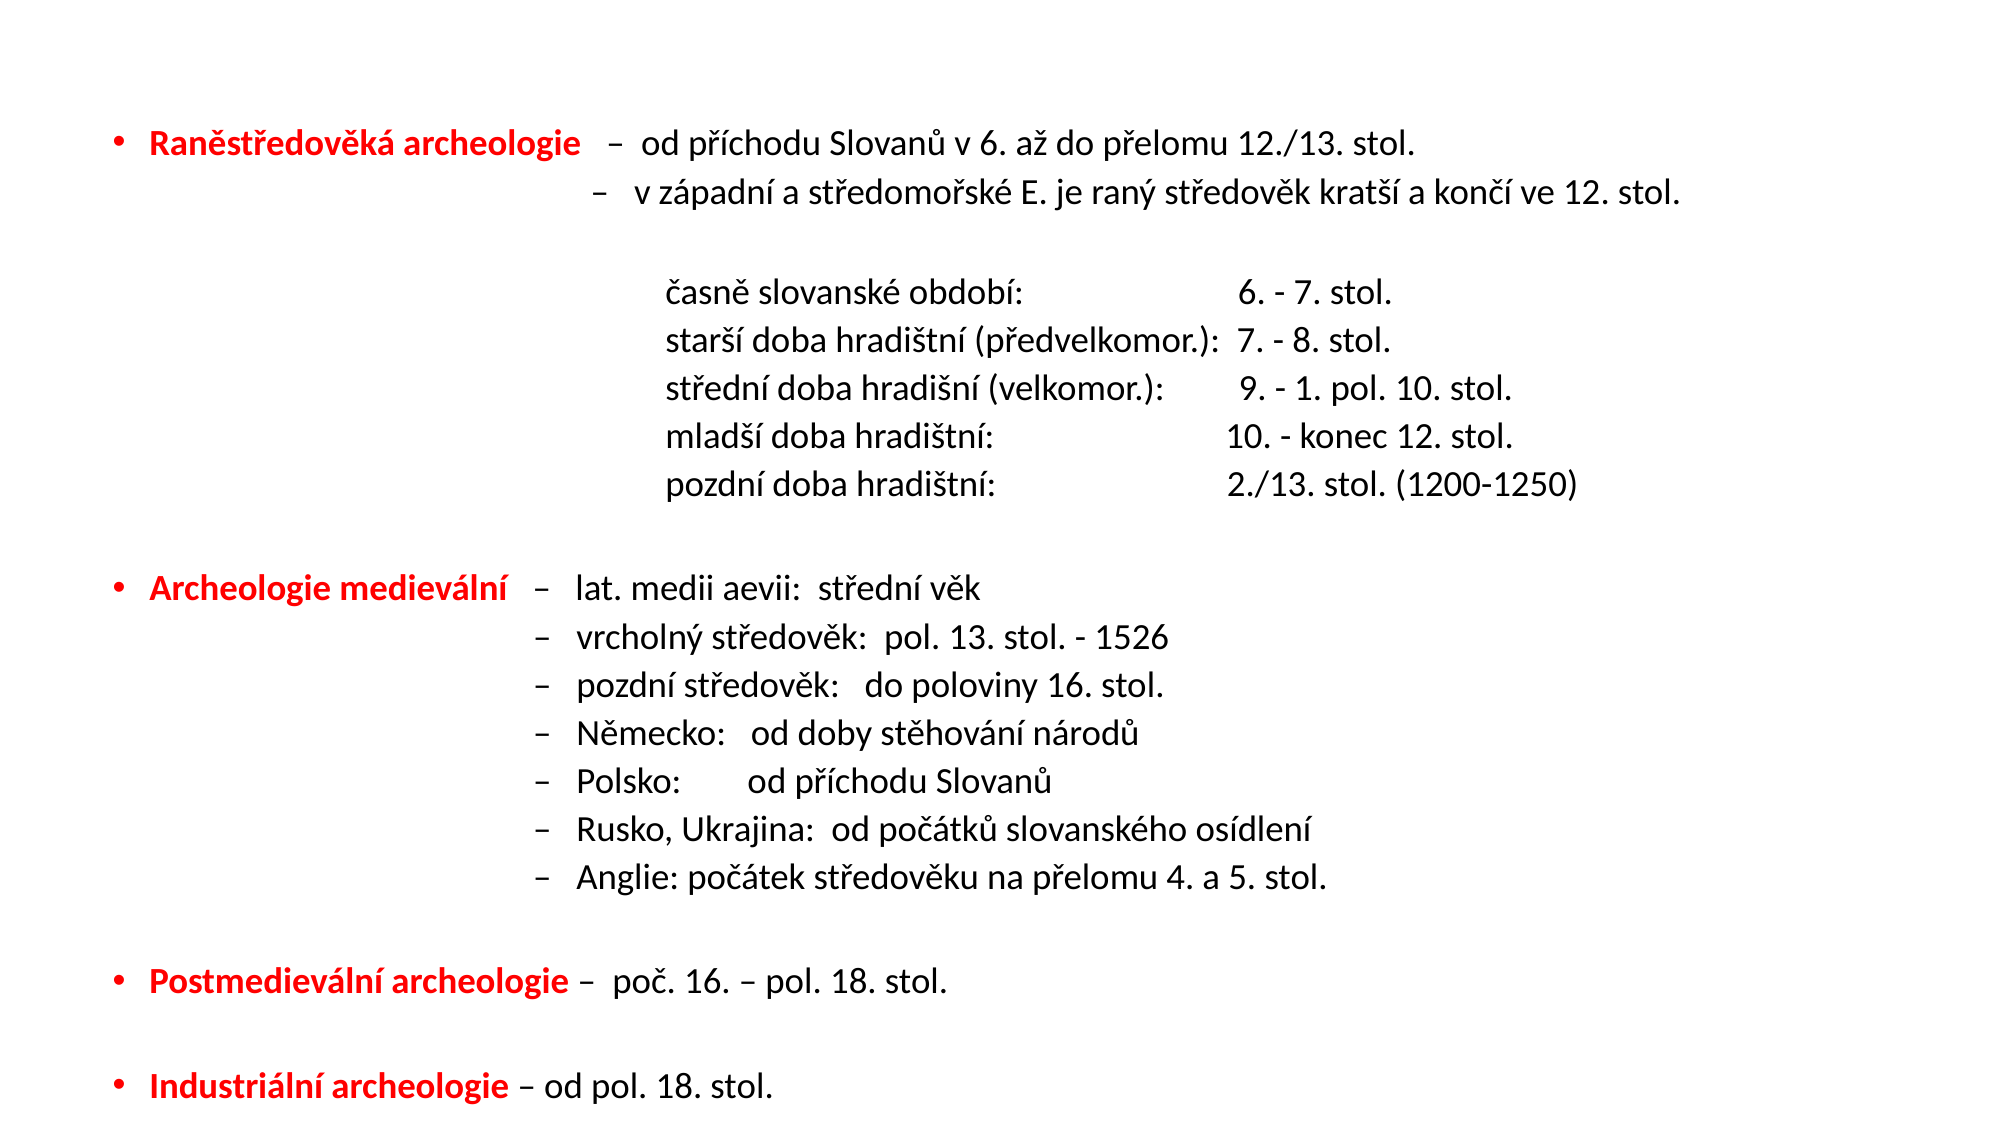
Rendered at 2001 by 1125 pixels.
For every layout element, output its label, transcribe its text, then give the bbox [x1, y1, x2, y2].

list Raněstředověká archeologie – od příchodu Slovanů v 6. až do přelomu 12./13. stol. – v západní a středomořské E. je raný středověk kratší a končí ve 12. stol. časně slovanské období: 6. - 7. stol. starší doba hradištní (předvelkomor.): 7. - 8. stol. střední doba hradišní (velkomor.): 9. - 1. pol. 10. stol. mladší doba hradištní: 10. - konec 12. stol. pozdní doba hradištní: 2./13. stol. (1200-1250) Archeologie medievální – lat. medii aevii: střední věk – vrcholný středověk: pol. 13. stol. - 1526 – pozdní středověk: do poloviny 16. stol. – Německo: od doby stěhování národů – Polsko: od příchodu Slovanů – Rusko, Ukrajina: od počátků slovanského osídlení – Anglie: počátek středověku na přelomu 4. a 5. stol. Postmedievální archeologie – poč. 16. – pol. 18. stol. Industriální archeologie – od pol. 18. stol. [97, 115, 1969, 1125]
